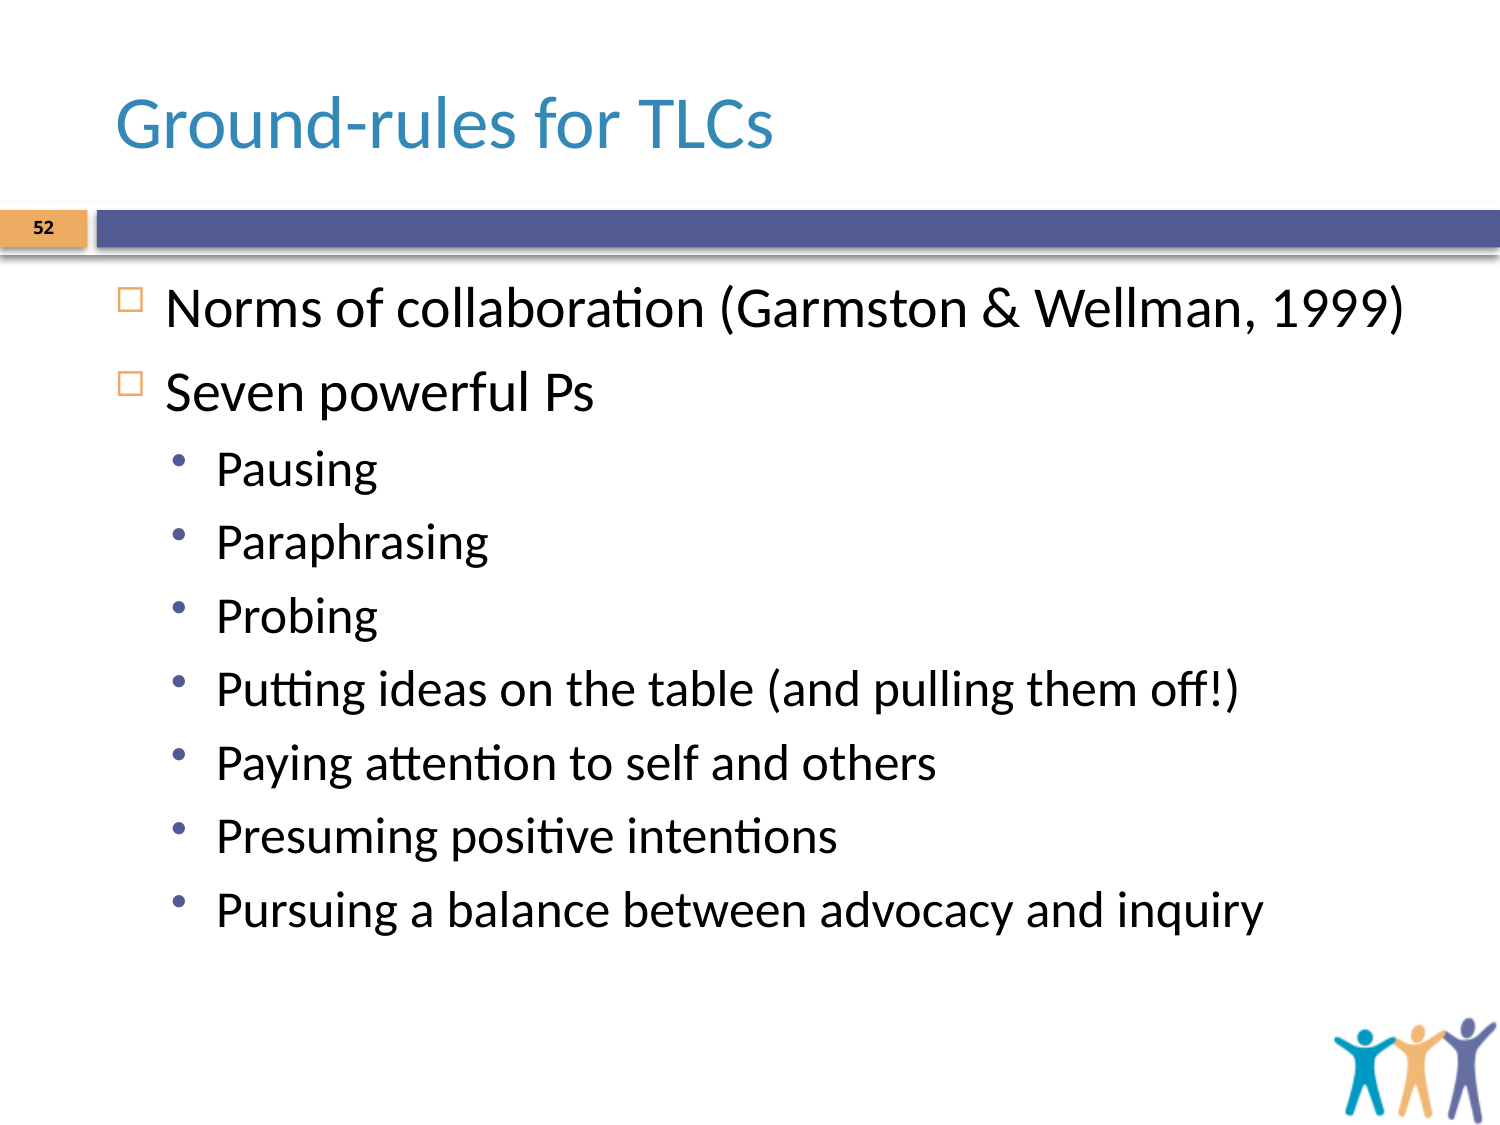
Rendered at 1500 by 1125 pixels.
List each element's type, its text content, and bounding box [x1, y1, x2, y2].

title Ground-rules for TLCs [100, 37, 1438, 200]
list Norms of collaboration (Garmston & Wellman, 1999) Seven powerful Ps Pausing Paraphrasing Probing Putting ideas on the table (and pulling them off!) Paying attention to self and others Presuming positive intentions Pursuing a balance between advocacy and inquiry [100, 262, 1438, 1000]
slide_number 52 [0, 208, 88, 249]
